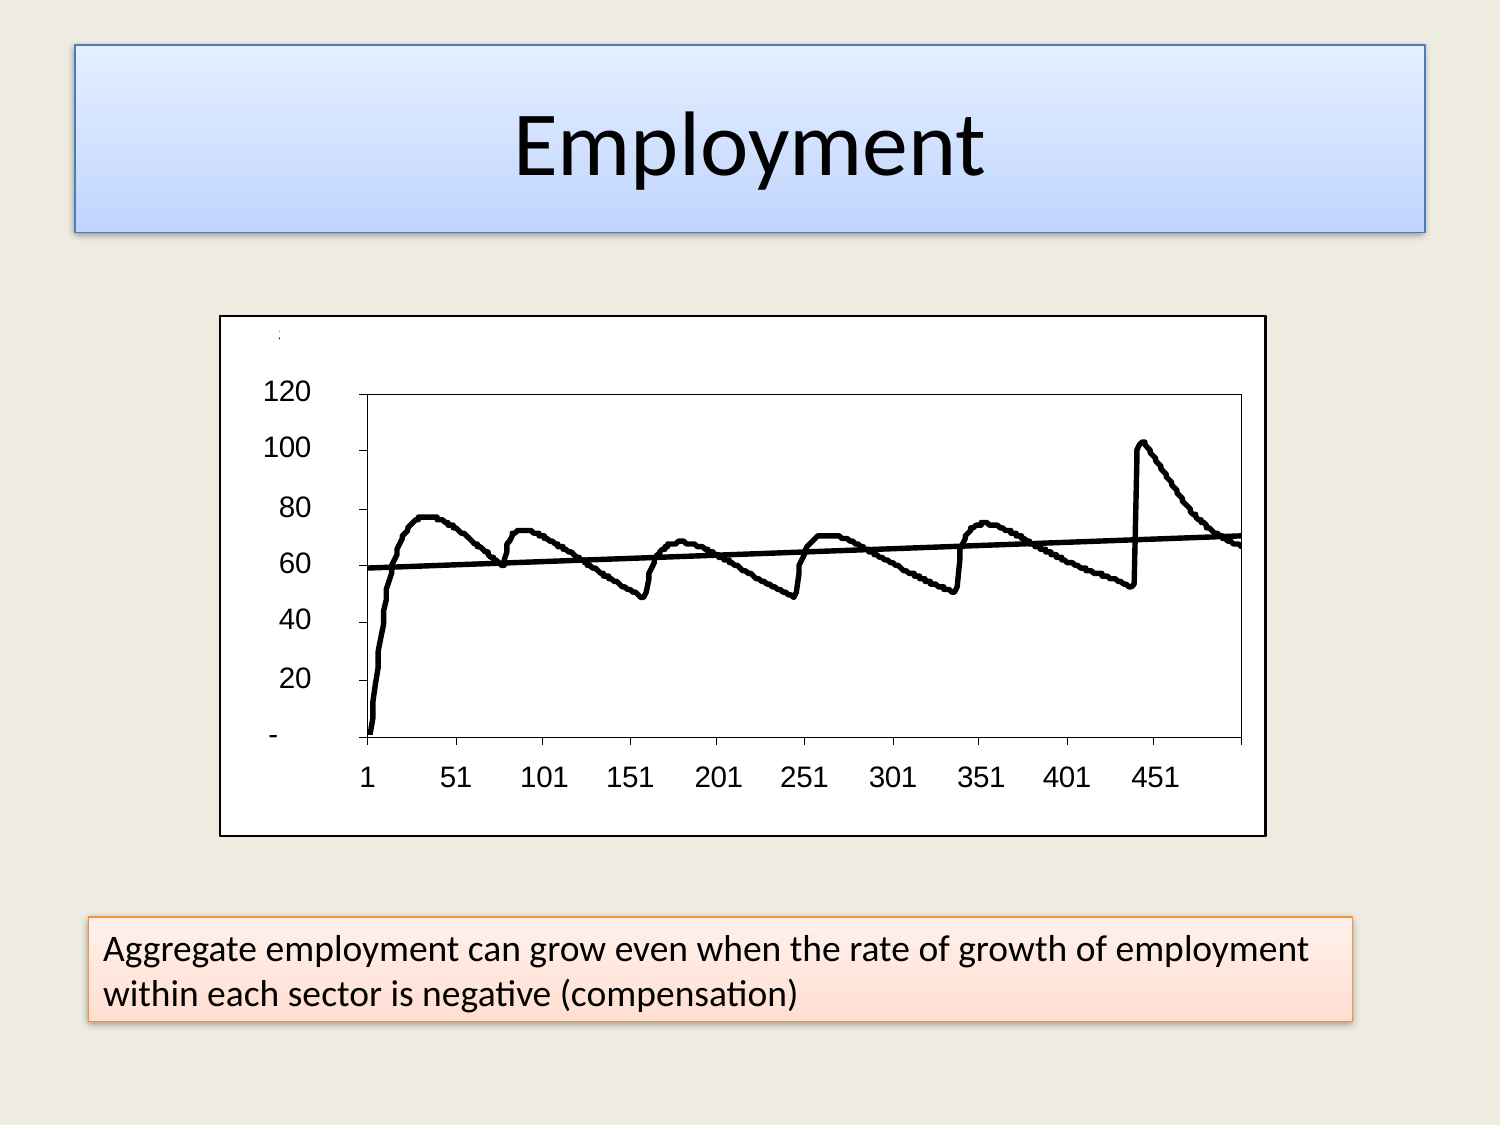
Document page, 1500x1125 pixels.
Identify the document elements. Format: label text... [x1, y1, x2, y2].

text_box Aggregate employment can grow even when the rate of growth of employment within each sector is negative (compensation) [88, 916, 1353, 1022]
title Employment [74, 44, 1426, 233]
picture [206, 302, 1282, 850]
